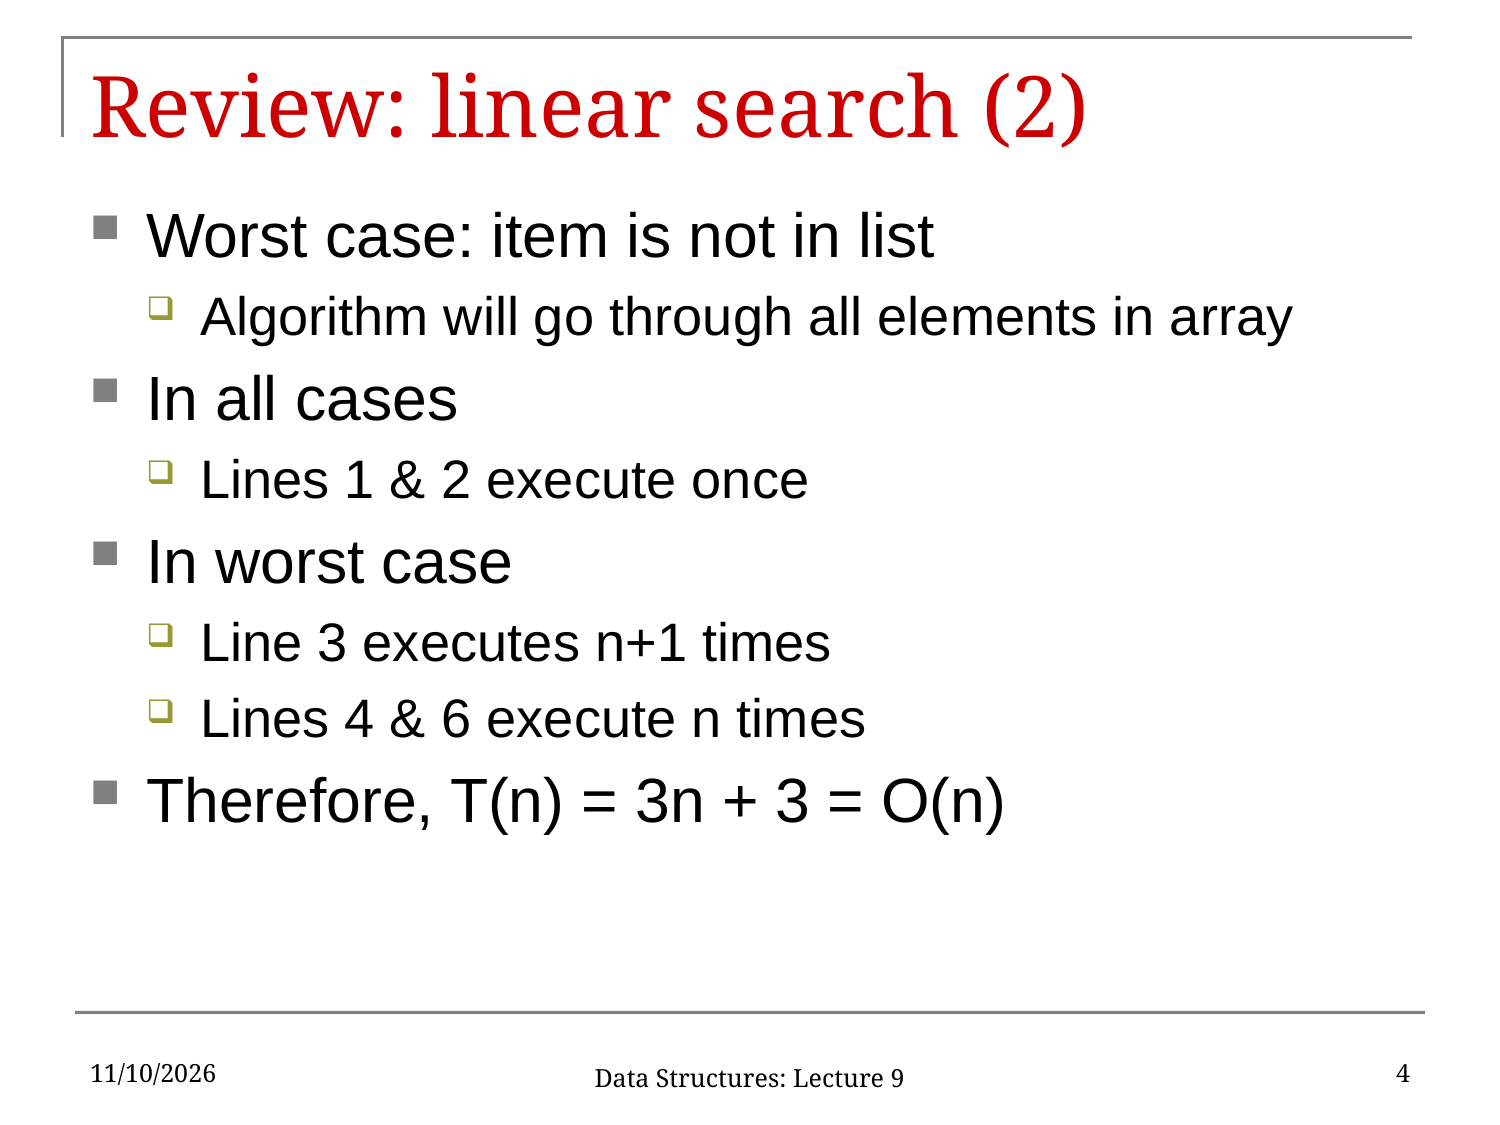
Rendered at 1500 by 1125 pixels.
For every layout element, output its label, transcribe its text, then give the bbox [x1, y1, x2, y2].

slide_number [74, 1023, 426, 1100]
title Review: linear search (2) [75, 45, 1425, 163]
list Worst case: item is not in list Algorithm will go through all elements in array In all cases Lines 1 & 2 execute once In worst case Line 3 executes n+1 times Lines 4 & 6 execute n times Therefore, T(n) = 3n + 3 = O(n) [75, 187, 1425, 1006]
slide_number 4 [1074, 1023, 1426, 1100]
footer Data Structures: Lecture 9 [512, 1024, 988, 1101]
